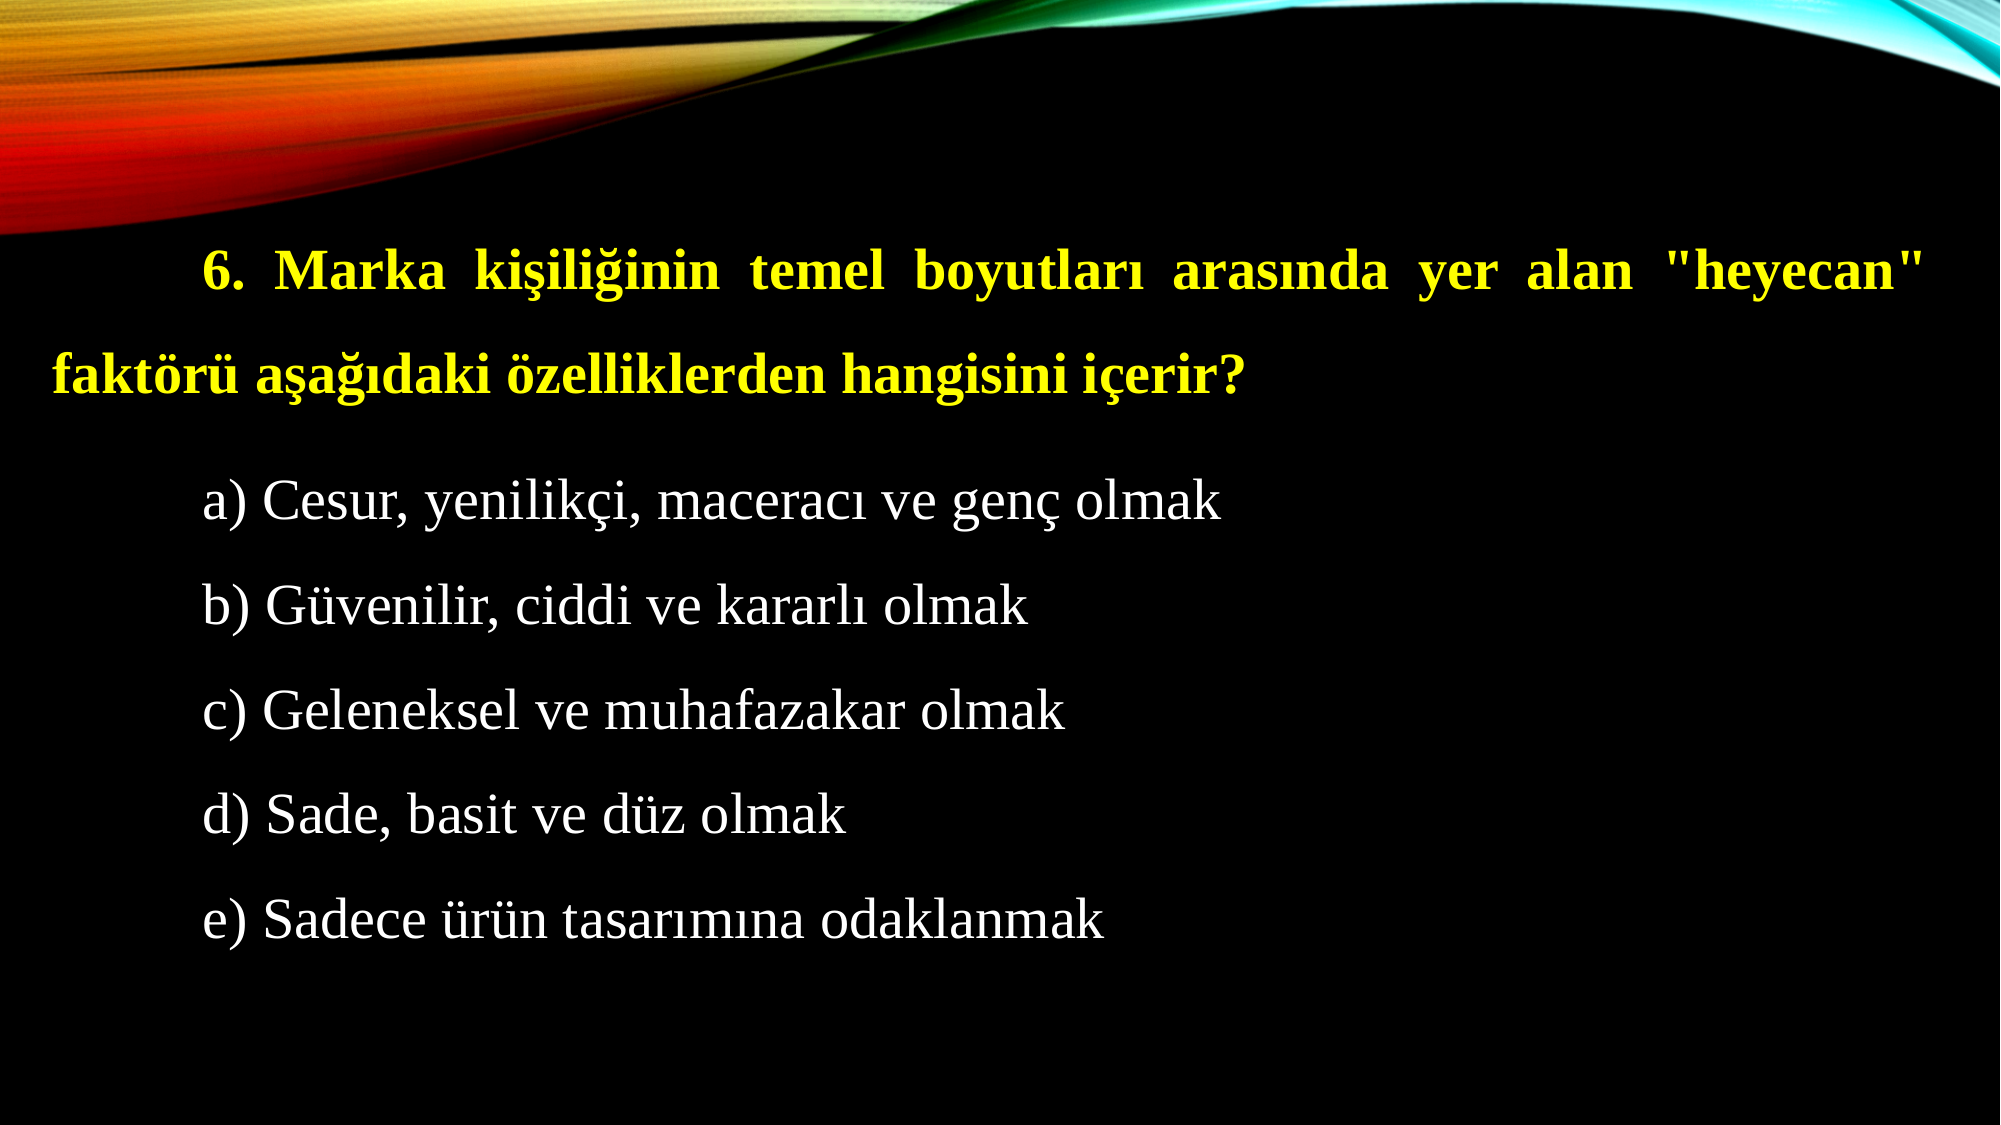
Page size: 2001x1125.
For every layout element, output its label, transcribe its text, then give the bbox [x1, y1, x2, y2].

picture [0, 0, 2000, 237]
list 6. Marka kişiliğinin temel boyutları arasında yer alan "heyecan" faktörü aşağıdaki özelliklerden hangisini içerir? a) Cesur, yenilikçi, maceracı ve genç olmak b) Güvenilir, ciddi ve kararlı olmak c) Geleneksel ve muhafazakar olmak d) Sade, basit ve düz olmak e) Sadece ürün tasarımına odaklanmak [37, 97, 1944, 1073]
